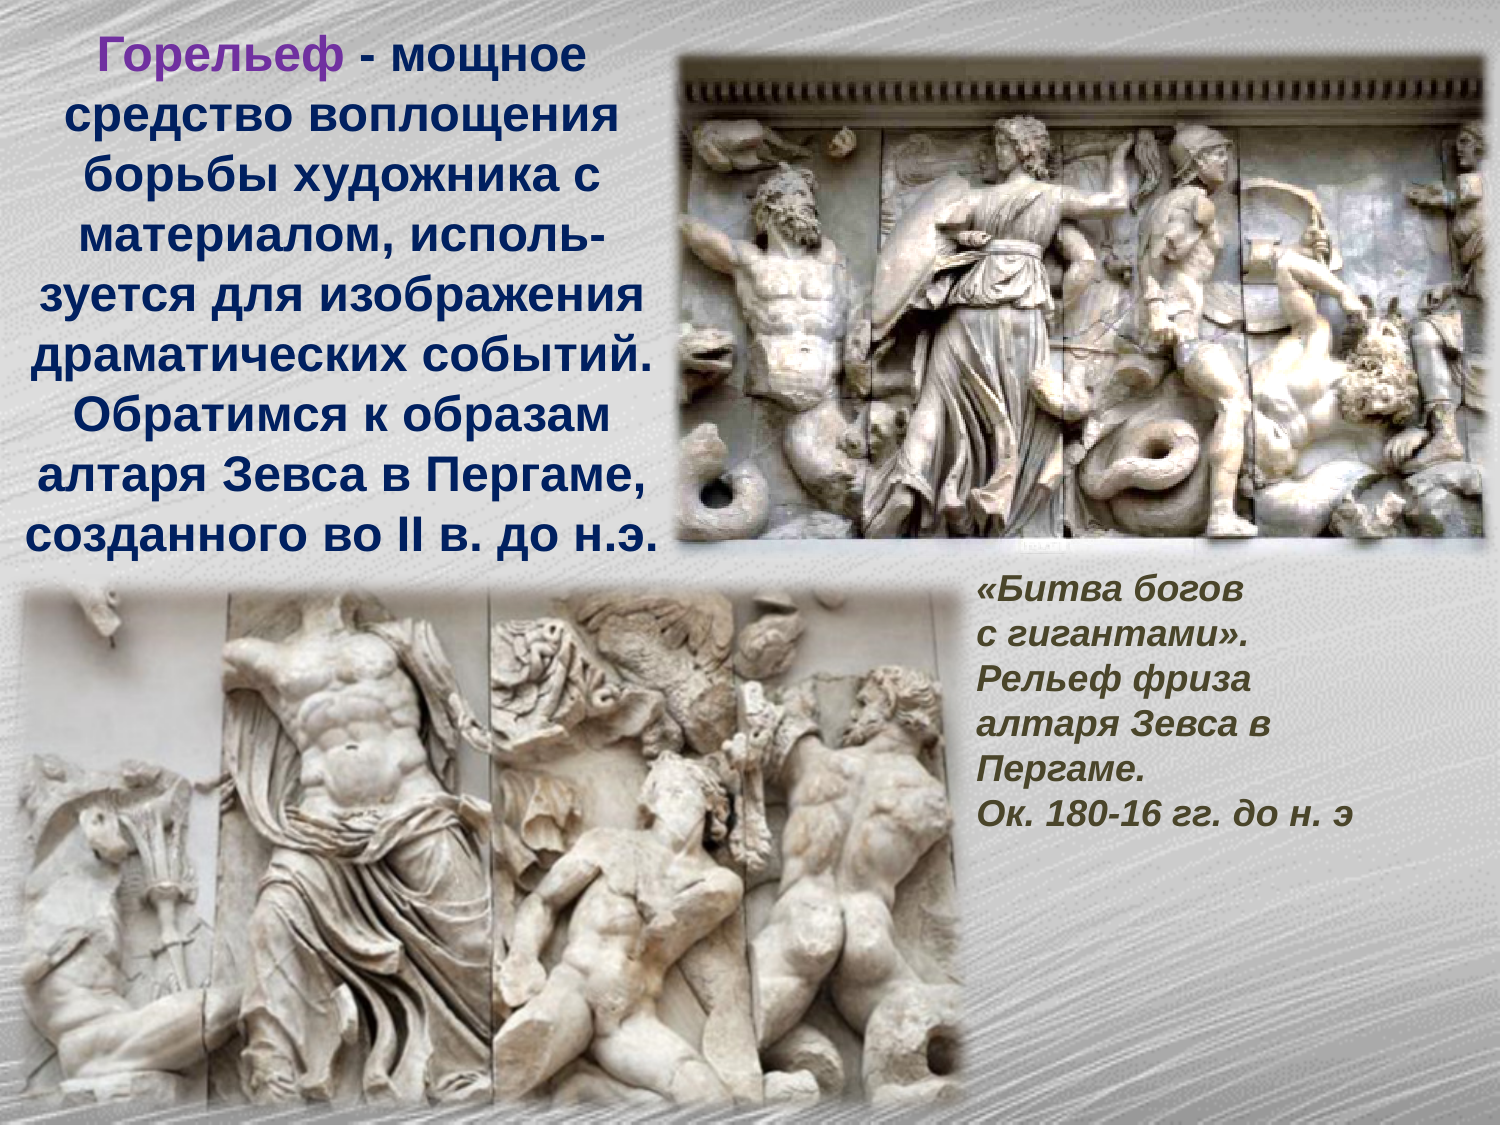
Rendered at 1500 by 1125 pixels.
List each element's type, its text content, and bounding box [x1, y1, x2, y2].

picture [0, 0, 1500, 1125]
text_box «Битва богов с гигантами». Рельеф фриза алтаря Зевса в Пергаме. Ок. 180-16 гг. до н. э [979, 571, 1375, 842]
text_box Горельеф - мощное средство воплощения борьбы художника с материалом, исполь-зуется для изображения драмати­ческих событий. Обратимся к образам алтаря Зевса в Пергаме, со­зданного во II в. до н.э. [5, 13, 680, 569]
